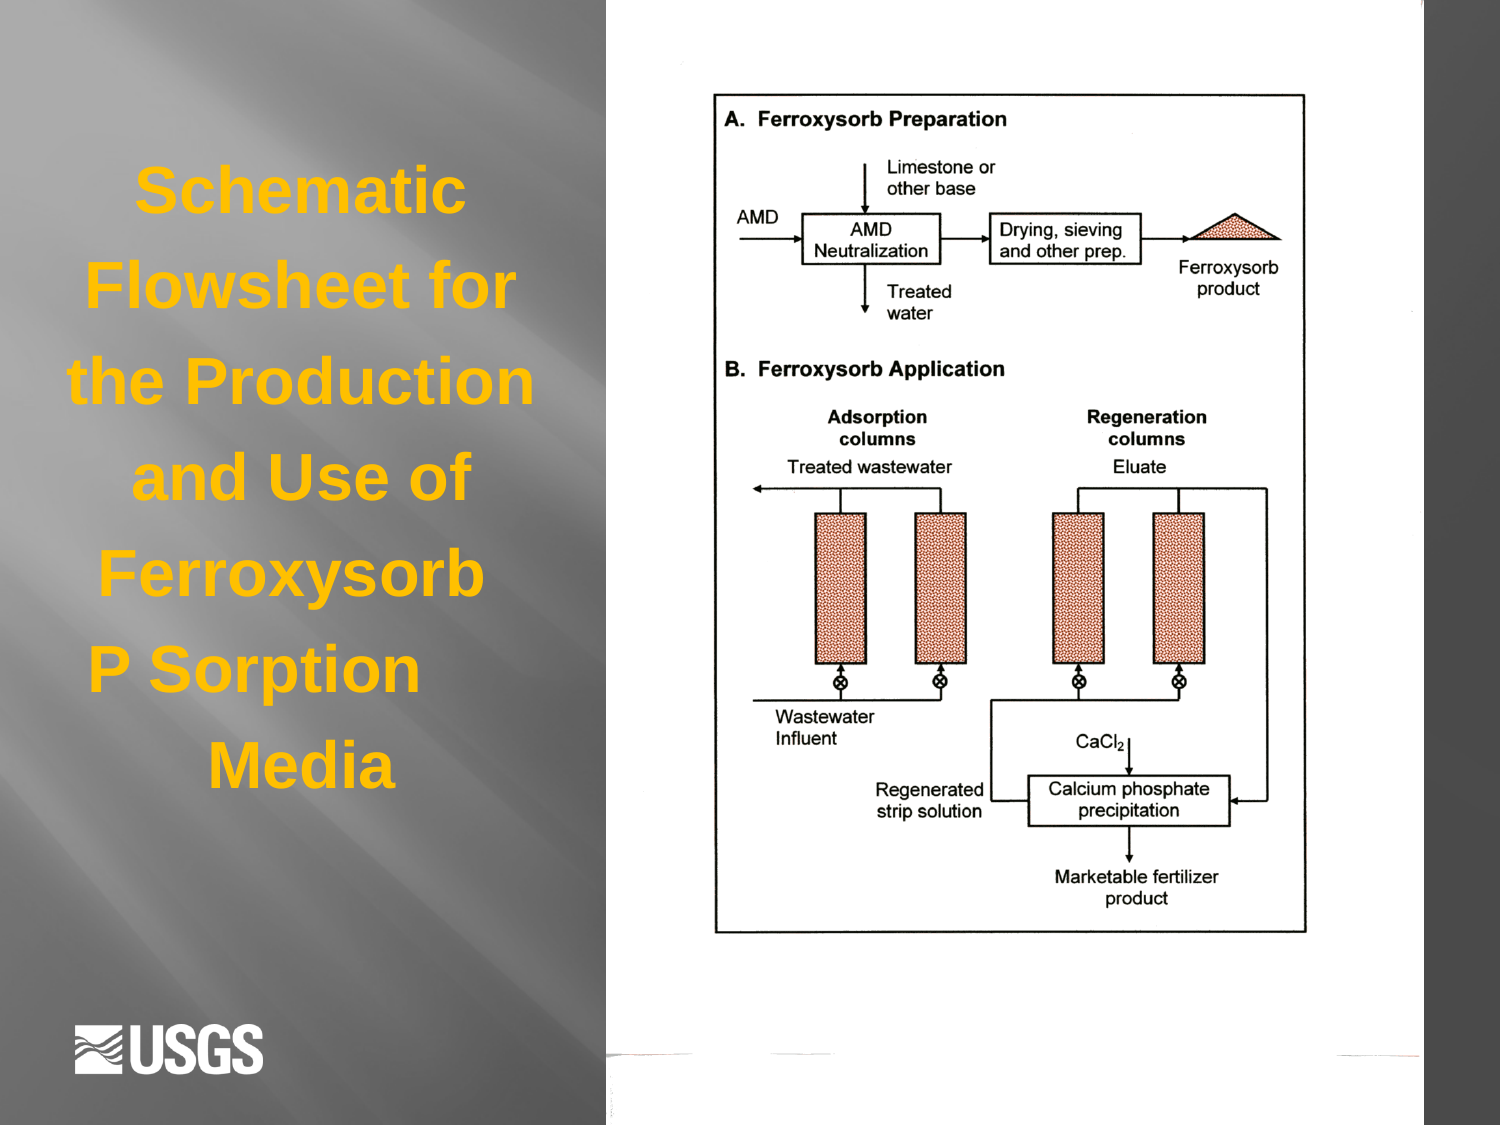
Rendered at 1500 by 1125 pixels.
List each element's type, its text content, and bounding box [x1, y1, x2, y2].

picture [606, 0, 1424, 1125]
text_box Schematic Flowsheet for the Production and Use of Ferroxysorb P Sorption Media [47, 123, 556, 810]
